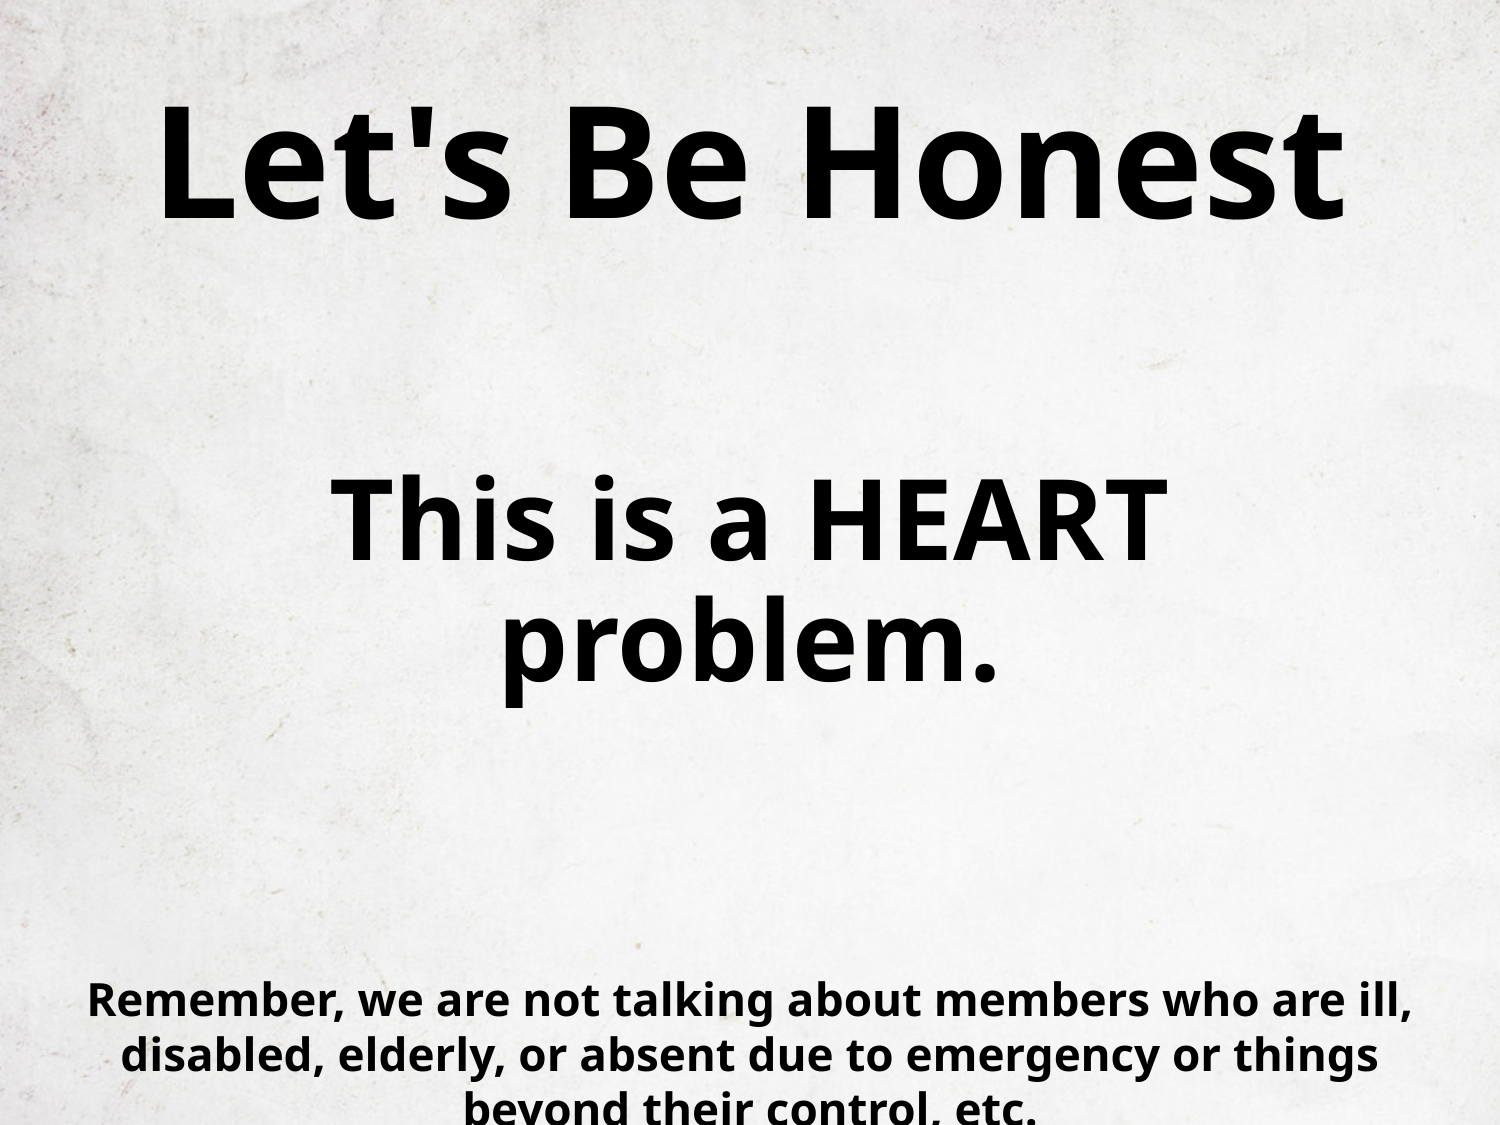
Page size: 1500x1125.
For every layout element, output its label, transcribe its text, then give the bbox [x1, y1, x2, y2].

title Let's Be Honest [103, 59, 1397, 278]
picture [0, 0, 1500, 1125]
text_box Remember, we are not talking about members who are ill, disabled, elderly, or absent due to emergency or things beyond their control, etc. [31, 962, 1469, 1125]
list This is a HEART problem. [103, 299, 1397, 962]
